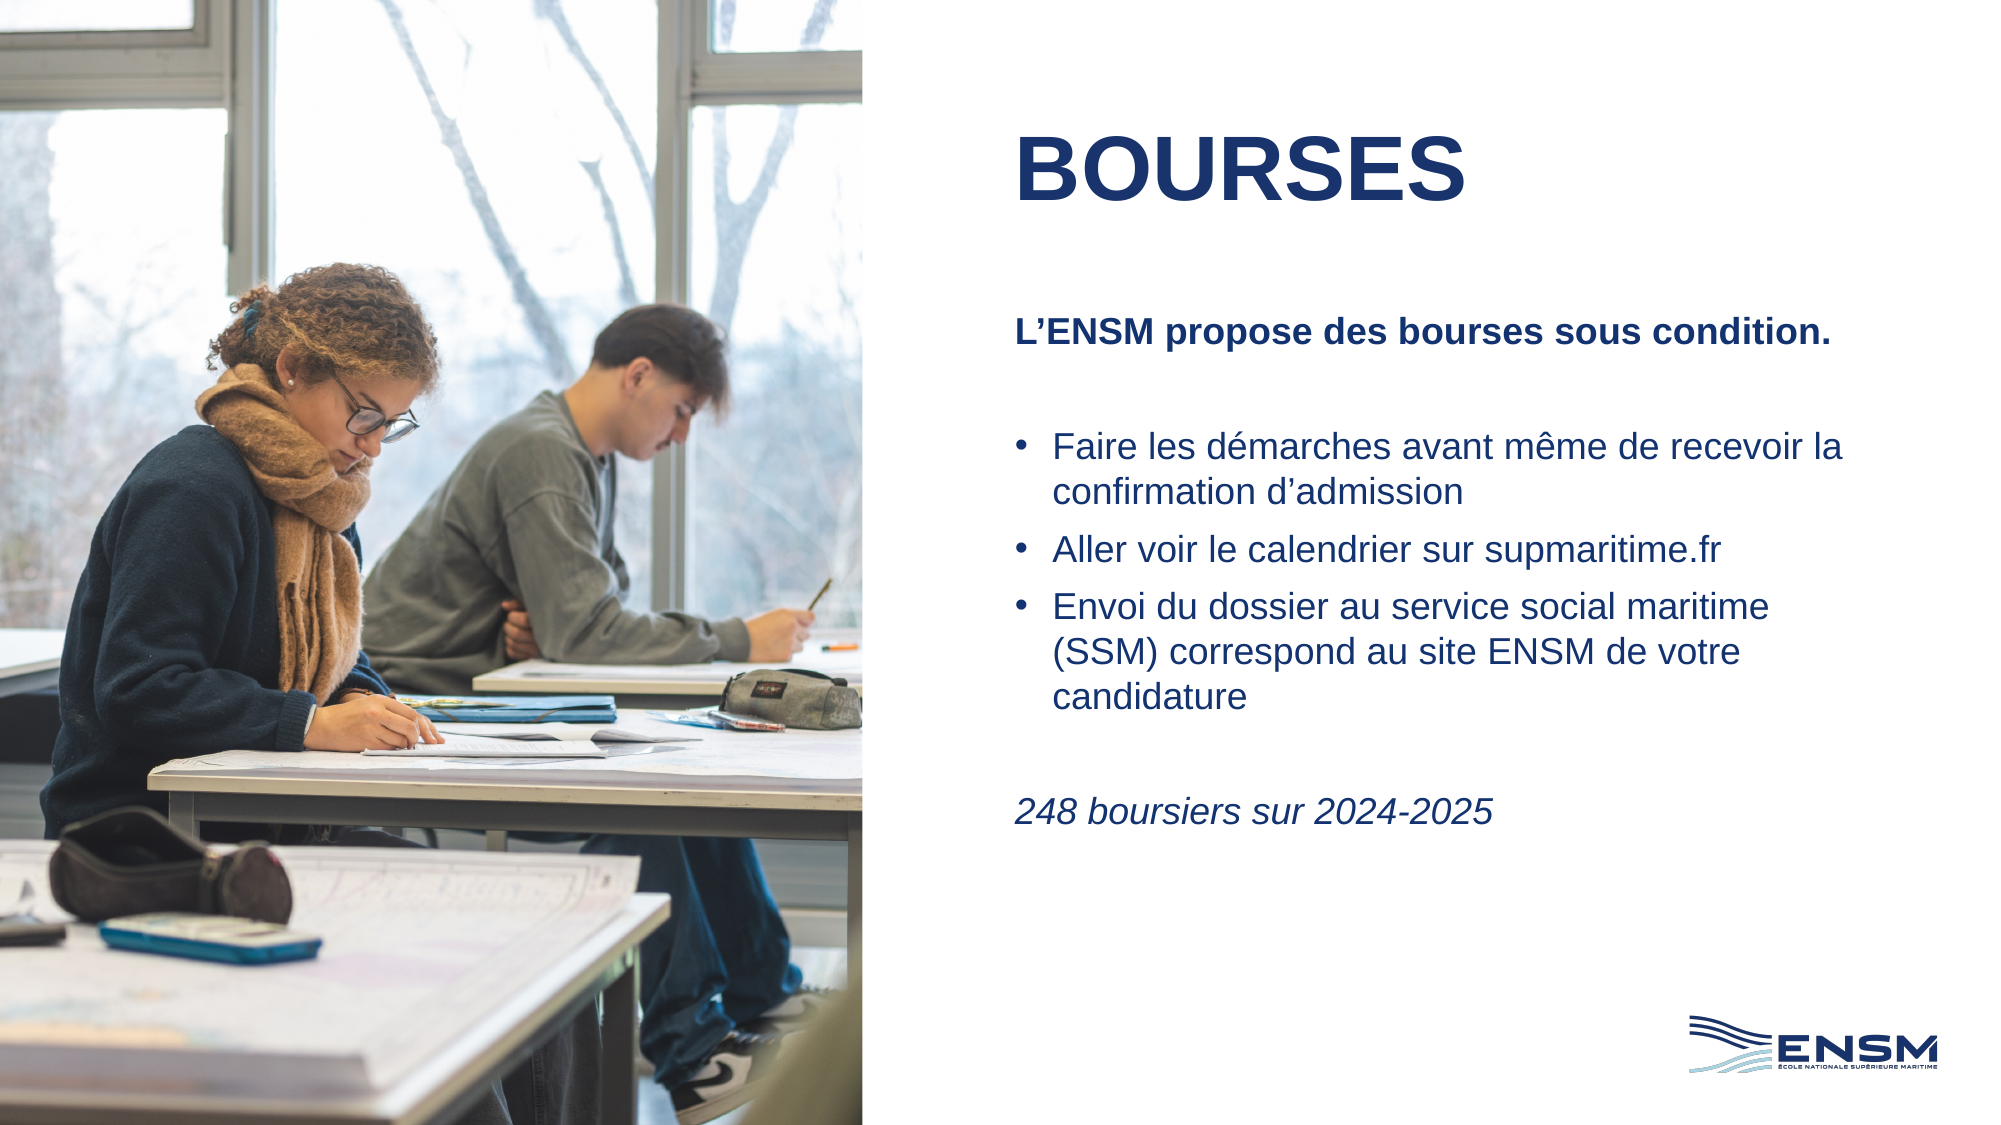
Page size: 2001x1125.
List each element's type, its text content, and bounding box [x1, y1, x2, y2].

title BOURSES [999, 59, 1943, 281]
picture [0, 0, 863, 1125]
picture [1685, 1012, 1941, 1076]
list L’ENSM propose des bourses sous condition. Faire les démarches avant même de recevoir la confirmation d’admission Aller voir le calendrier sur supmaritime.fr Envoi du dossier au service social maritime (SSM) correspond au site ENSM de votre candidature 248 boursiers sur 2024-2025 [999, 299, 1863, 1014]
